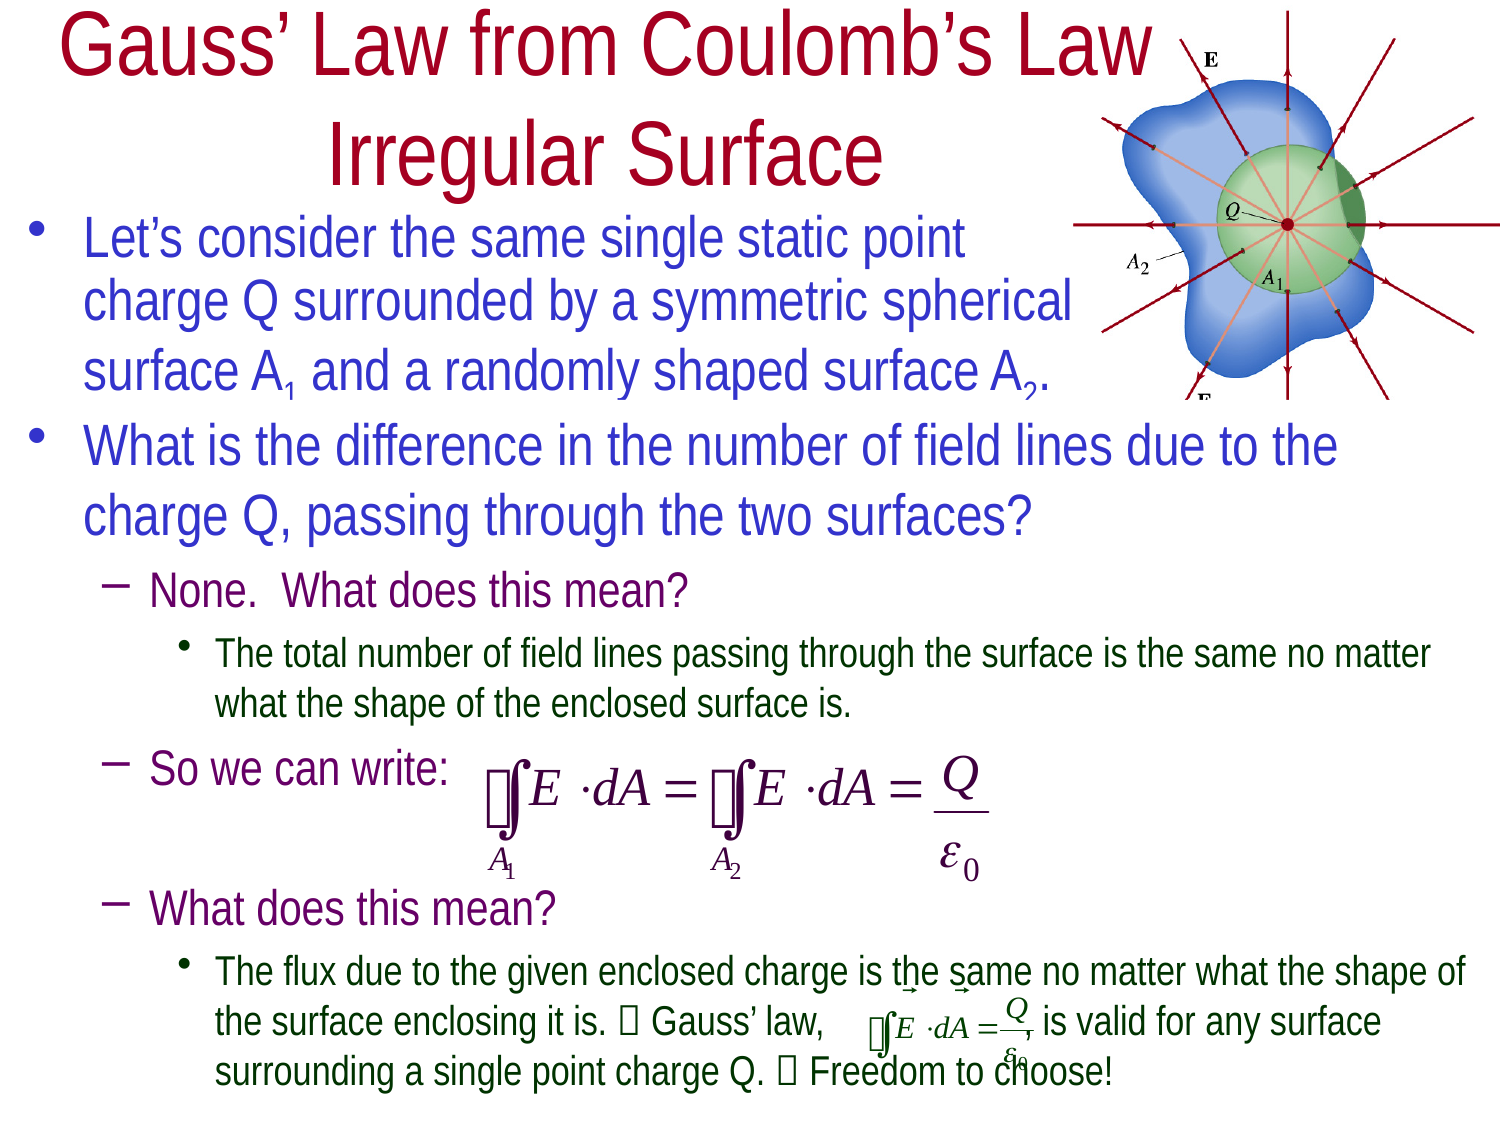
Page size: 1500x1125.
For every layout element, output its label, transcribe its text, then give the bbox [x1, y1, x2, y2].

picture [974, 0, 1500, 451]
list Let’s consider the same single static point charge Q surrounded by a symmetric spherical surface A1 and a randomly shaped surface A2. [12, 199, 969, 399]
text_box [924, 737, 1002, 894]
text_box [699, 737, 922, 894]
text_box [862, 987, 1041, 1078]
title Gauss’ Law from Coulomb’s Law Irregular Surface [12, 37, 969, 151]
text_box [474, 737, 698, 894]
text_box What is the difference in the number of field lines due to the charge Q, passing through the two surfaces? None. What does this mean? The total number of field lines passing through the surface is the same no matter what the shape of the enclosed surface is. So we can write: What does this mean? The flux due to the given enclosed charge is the same no matter what the shape of the surface enclosing it is.  Gauss’ law, , is valid for any surface surrounding a single point charge Q.  Freedom to choose! [12, 399, 1500, 1113]
